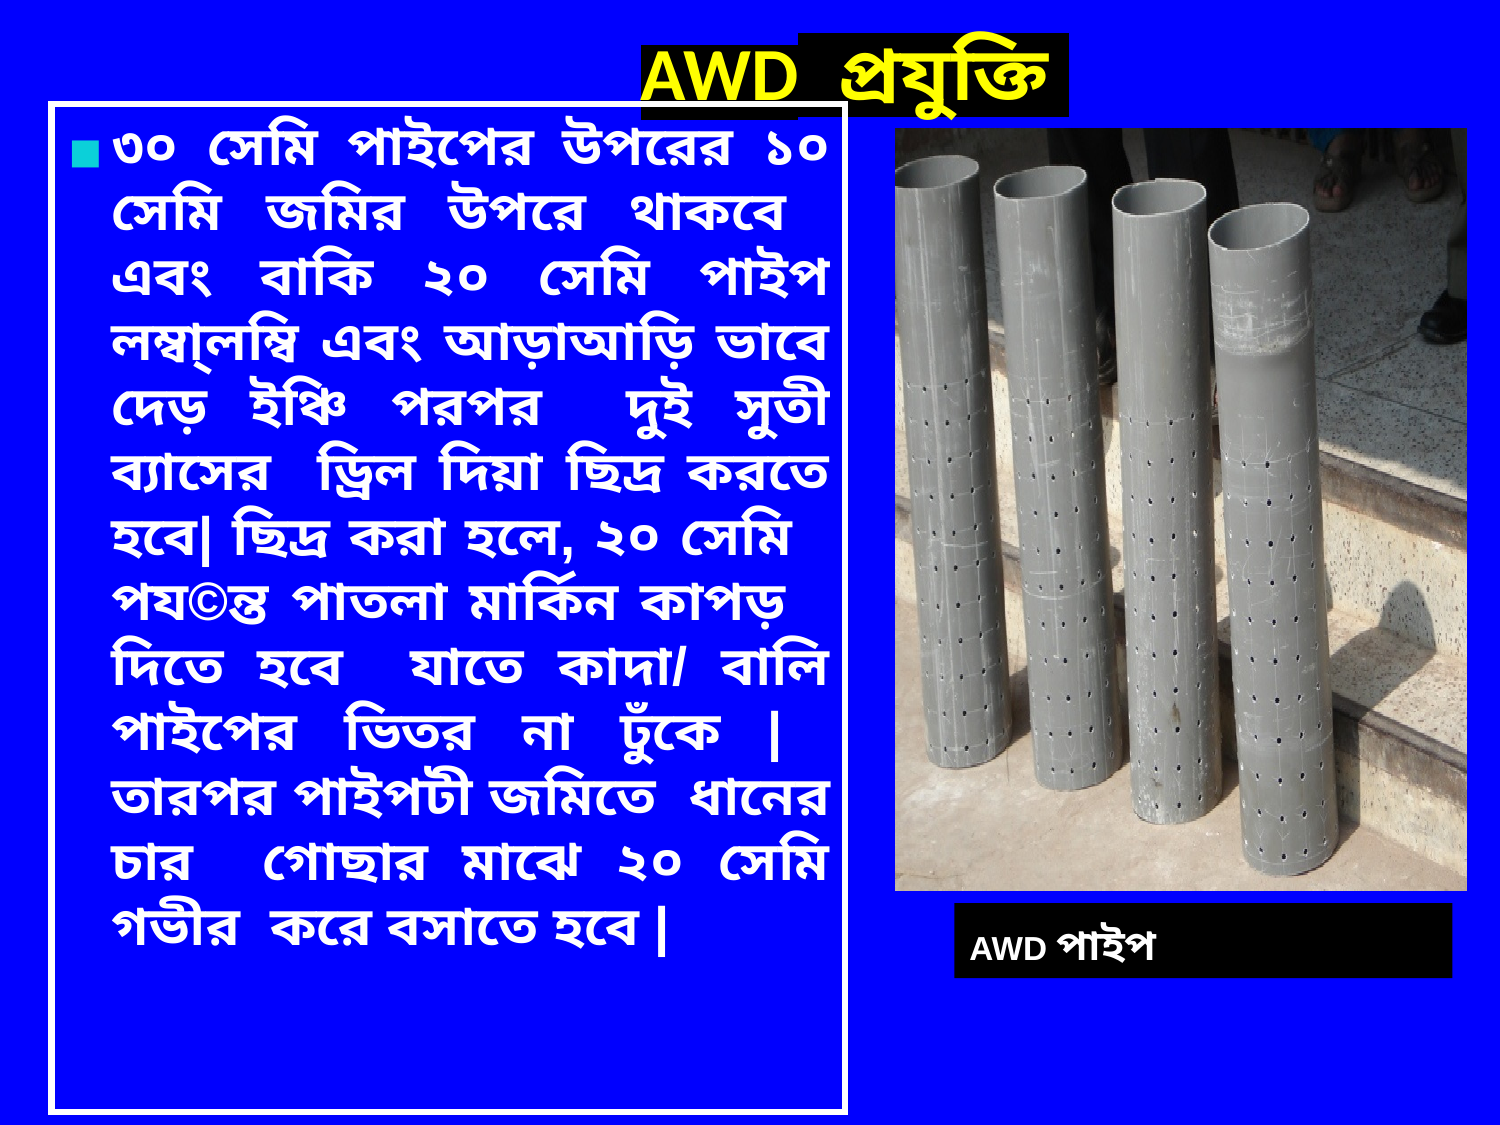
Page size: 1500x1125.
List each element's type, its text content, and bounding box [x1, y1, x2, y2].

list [895, 128, 1467, 891]
text_box AWD পাইপ [954, 903, 1453, 979]
title AWD প্রযুক্তি [640, 0, 1092, 116]
list ৩০ সেমি পাইপের উপরের ১০ সেমি জমির উপরে থাকবে এবং বাকি ২০ সেমি পাইপ লম্বা্লম্বি এবং আড়াআড়ি ভাবে দেড় ইঞ্চি পরপর দুই সুতী ব্যাসের ড্রিল দিয়া ছিদ্র করতে হবে| ছিদ্র করা হলে, ২০ সেমি পয©ন্ত পাতলা মার্কিন কাপড় দিতে হবে যাতে কাদা/ বালি পাইপের ভিতর না ঢুঁকে | তারপর পাইপটী জমিতে ধানের চার গোছার মাঝে ২০ সেমি গভীর করে বসাতে হবে | [51, 104, 846, 1112]
